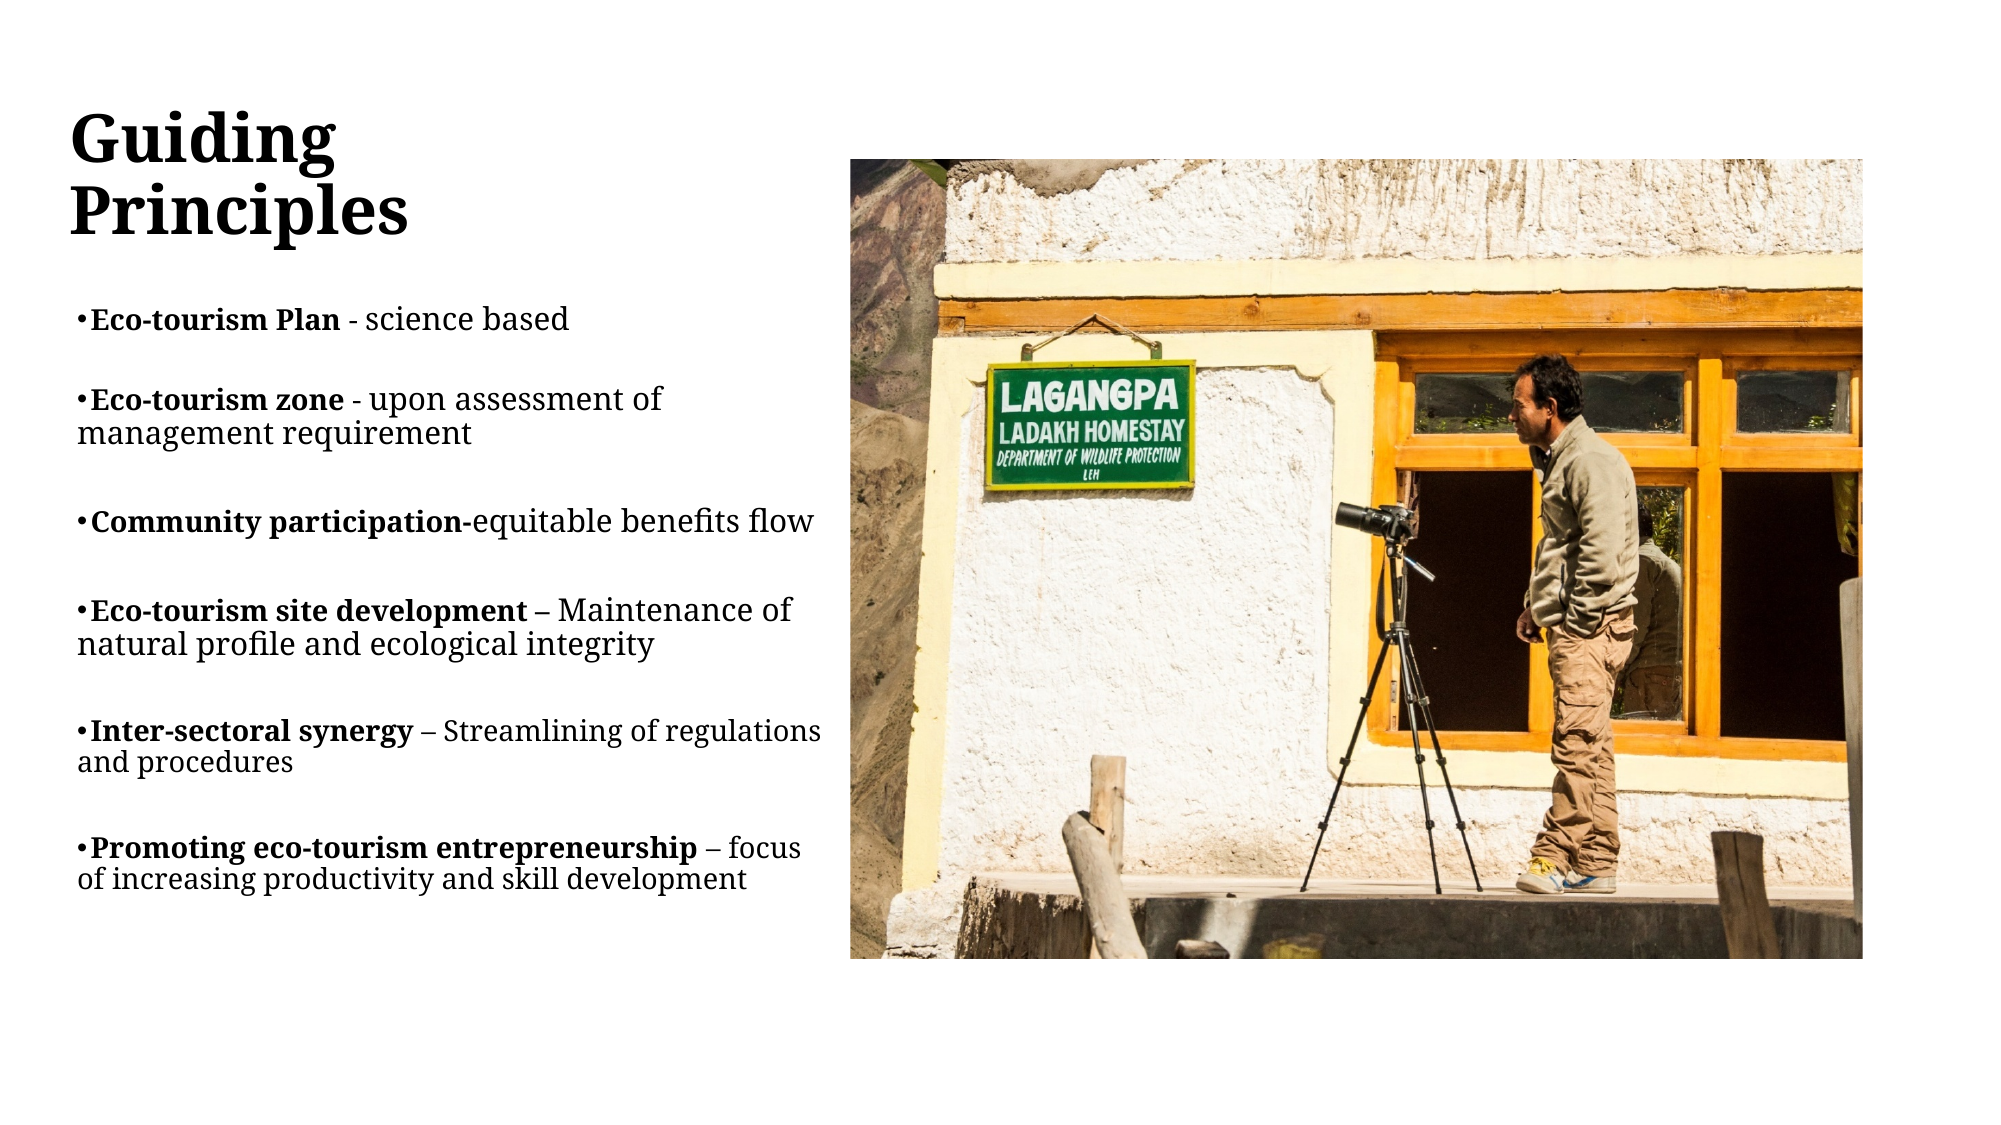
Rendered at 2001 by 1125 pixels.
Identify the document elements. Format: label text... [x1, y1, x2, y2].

title Guiding Principles [54, 159, 700, 257]
picture [850, 159, 1863, 959]
list Eco-tourism Plan - science based Eco-tourism zone - upon assessment of management requirement Community participation-equitable benefits flow Eco-tourism site development – Maintenance of natural profile and ecological integrity Inter-sectoral synergy – Streamlining of regulations and procedures Promoting eco-tourism entrepreneurship – focus of increasing productivity and skill development [0, 295, 850, 922]
